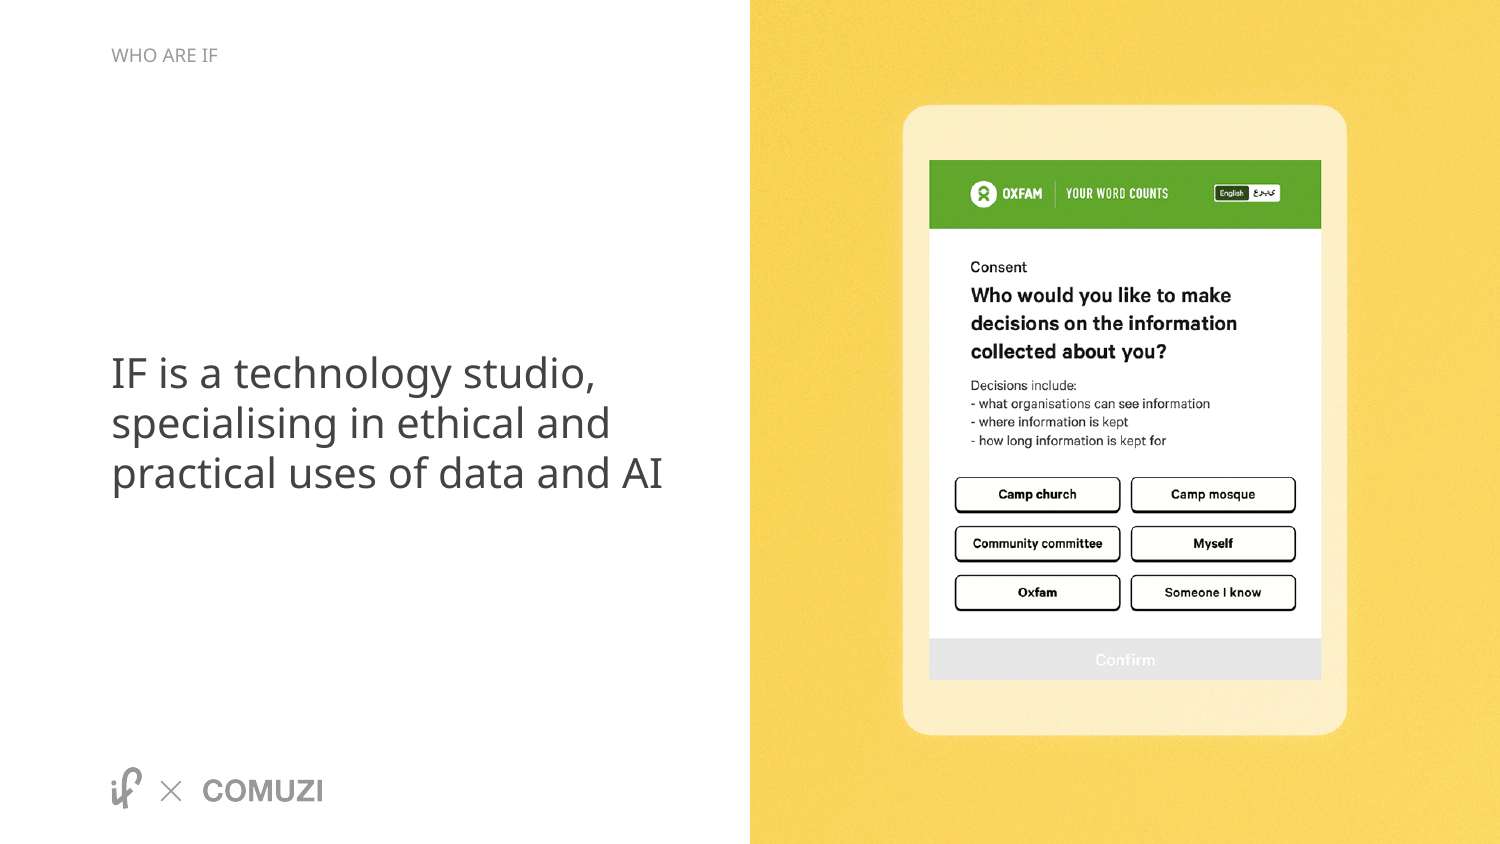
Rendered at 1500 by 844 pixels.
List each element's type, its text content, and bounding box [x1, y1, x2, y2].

subtitle WHO ARE IF [111, 0, 614, 109]
picture [111, 767, 142, 809]
list IF is a technology studio, specialising in ethical and practical uses of data and AI [111, 109, 744, 735]
picture [749, 0, 1500, 844]
picture [203, 779, 322, 802]
